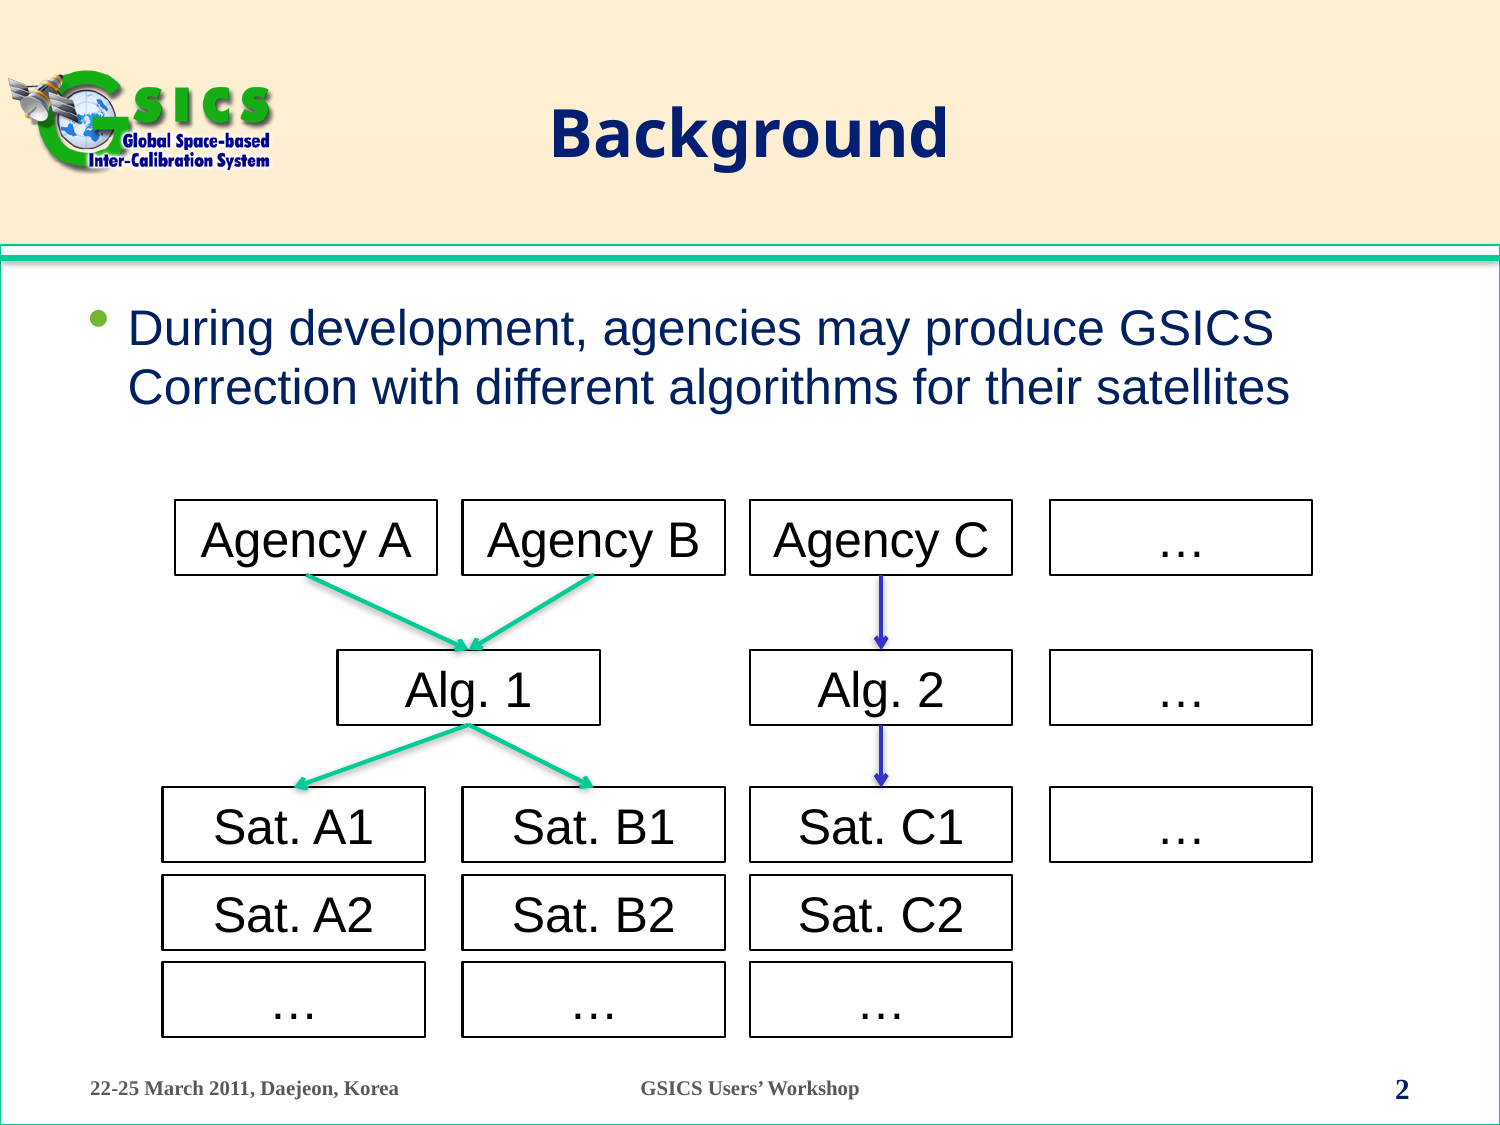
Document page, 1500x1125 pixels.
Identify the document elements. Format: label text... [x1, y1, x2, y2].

text_box Alg. 1 [337, 649, 344, 725]
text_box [500, 693, 563, 820]
text_box Alg. 1 [418, 649, 600, 725]
text_box Sat. B1 [462, 787, 725, 863]
slide_number 2 [1124, 1049, 1426, 1125]
text_box Sat. C1 [750, 787, 1013, 863]
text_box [350, 668, 413, 845]
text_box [493, 550, 569, 676]
text_box Sat. A2 [162, 874, 425, 950]
text_box Alg. 2 [750, 649, 1013, 725]
text_box Agency C [750, 499, 1013, 575]
text_box Agency A [174, 499, 438, 575]
text_box Agency B [462, 499, 725, 575]
text_box … [462, 962, 725, 1038]
footer 22-25 March 2011, Daejeon, Korea [74, 1049, 526, 1125]
picture [0, 62, 277, 175]
title Background [299, 37, 1201, 226]
list During development, agencies may produce GSICS Correction with different algorithms for their satellites [74, 287, 1426, 1038]
text_box Sat. A1 [162, 787, 425, 863]
text_box … [750, 962, 1013, 1038]
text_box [350, 531, 425, 695]
text_box … [162, 962, 425, 1038]
text_box … [1050, 499, 1313, 575]
text_box Sat. B2 [462, 874, 725, 950]
text_box … [1050, 649, 1313, 725]
text_box … [1050, 787, 1313, 863]
text_box Sat. C2 [750, 874, 1013, 950]
